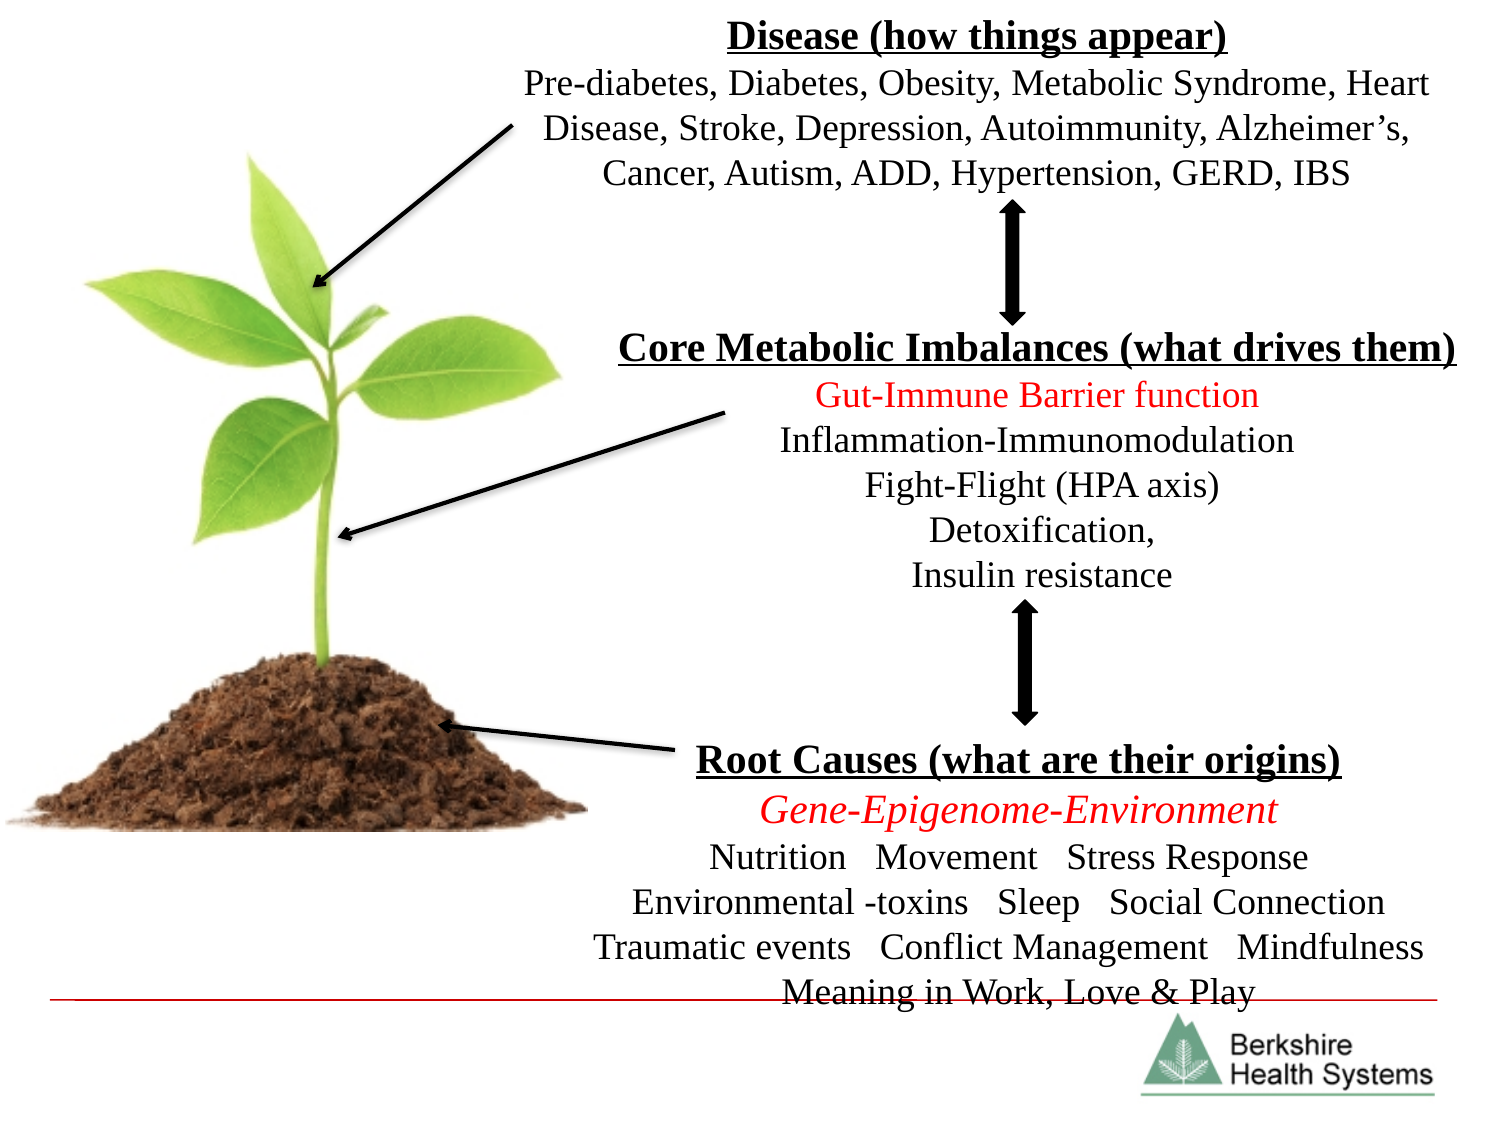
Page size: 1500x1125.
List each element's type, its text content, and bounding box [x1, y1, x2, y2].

picture [5, 149, 588, 832]
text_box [312, 124, 513, 288]
text_box Disease (how things appear) Pre-diabetes, Diabetes, Obesity, Metabolic Syndrome, Heart Disease, Stroke, Depression, Autoimmunity, Alzheimer’s, Cancer, Autism, ADD, Hypertension, GERD, IBS [500, 0, 1455, 200]
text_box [337, 412, 726, 538]
picture [1137, 1020, 1444, 1104]
text_box Core Metabolic Imbalances (what drives them) Gut-Immune Barrier function Inflammation-Immunomodulation Fight-Flight (HPA axis) Detoxification, Insulin resistance [592, 312, 1500, 603]
text_box [1012, 600, 1038, 726]
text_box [437, 724, 676, 751]
text_box [999, 200, 1025, 326]
text_box Root Causes (what are their origins) Gene-Epigenome-Environment Nutrition Movement Stress Response Environmental -toxins Sleep Social Connection Traumatic events Conflict Management Mindfulness Meaning in Work, Love & Play [537, 724, 1500, 1020]
